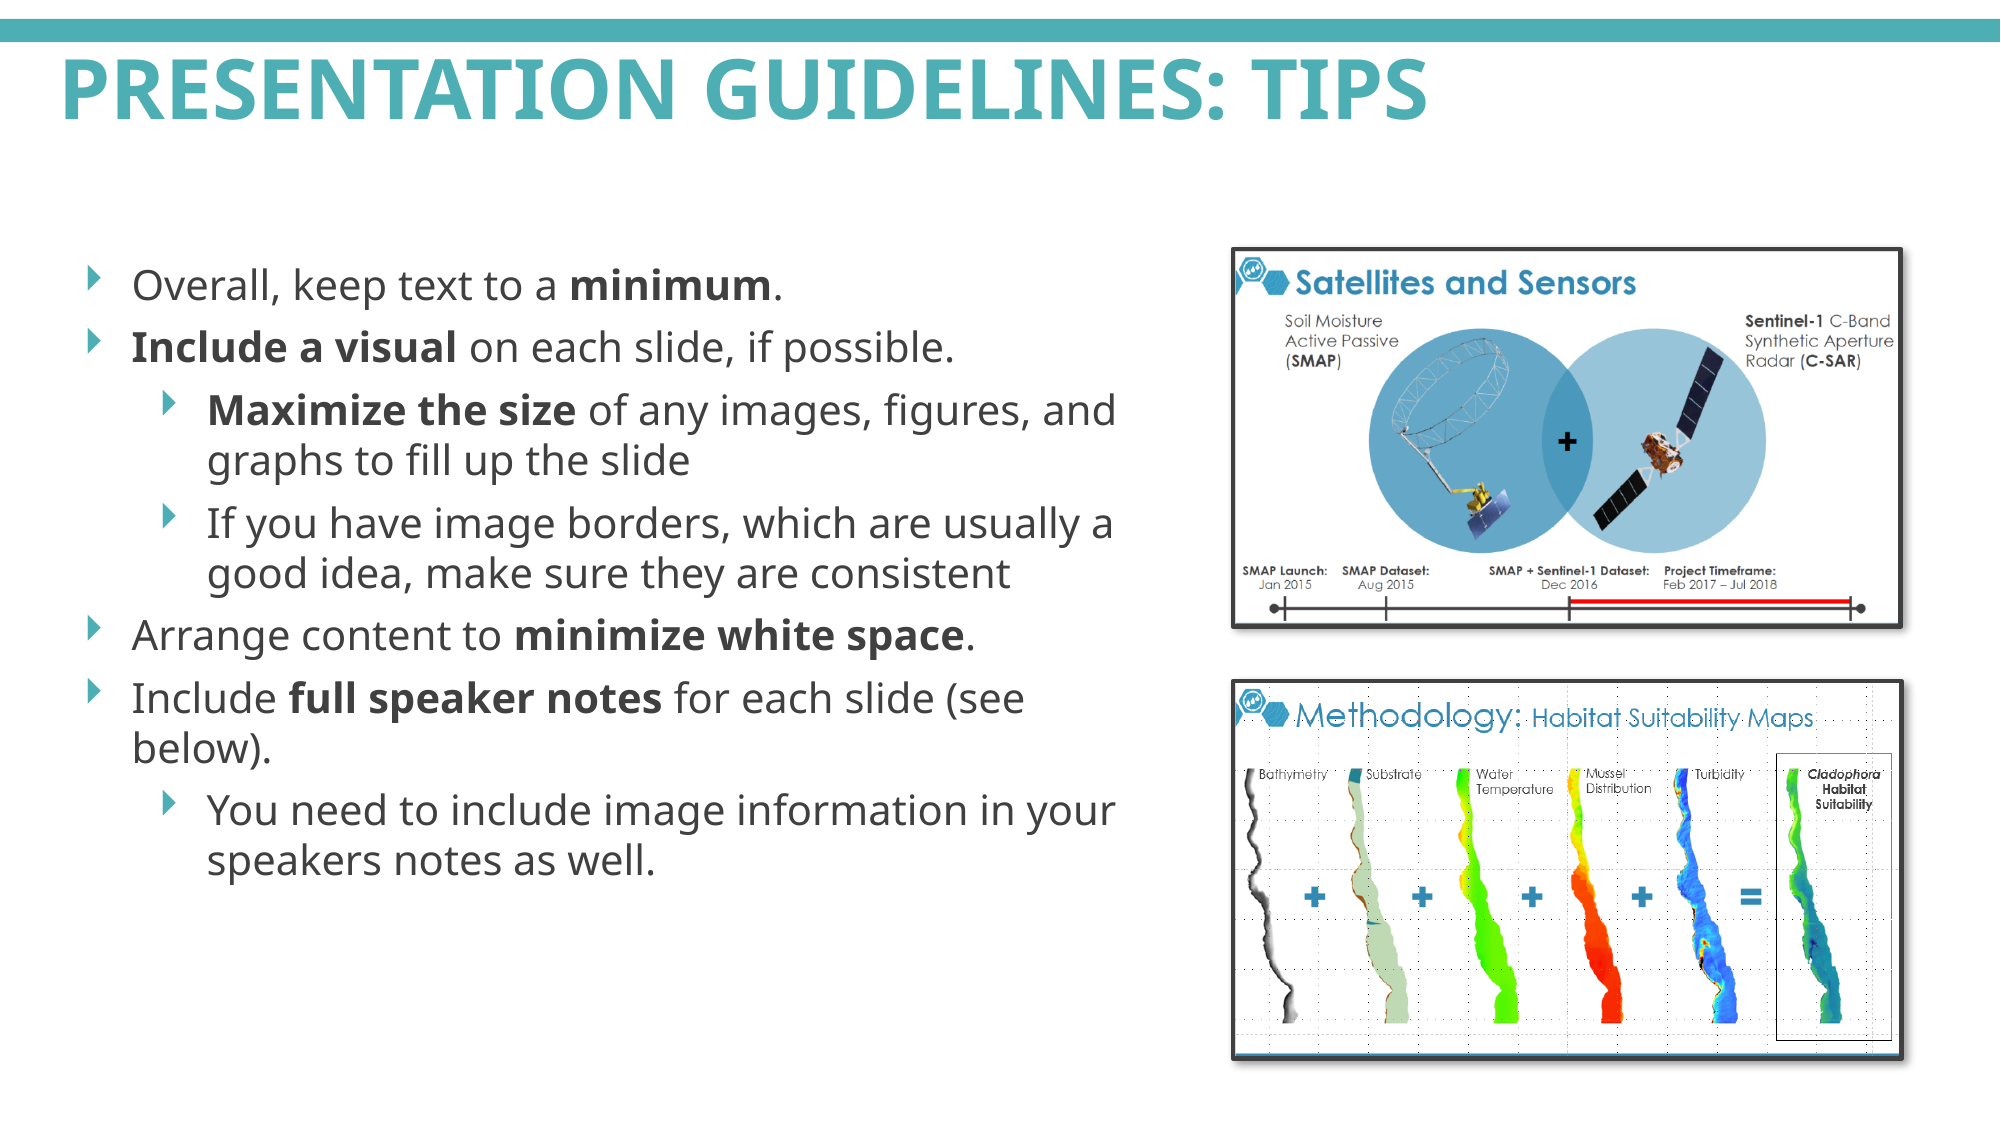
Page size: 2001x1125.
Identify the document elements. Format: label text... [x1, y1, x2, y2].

picture [1235, 251, 1899, 625]
text_box PRESENTATION GUIDELINES: TIPS [43, 59, 1705, 125]
text_box Overall, keep text to a minimum. Include a visual on each slide, if possible. Maximize the size of any images, figures, and graphs to fill up the slide If you have image borders, which are usually a good idea, make sure they are consistent Arrange content to minimize white space. Include full speaker notes for each slide (see below). You need to include image information in your speakers notes as well. [60, 251, 1174, 892]
picture [1235, 683, 1900, 1057]
